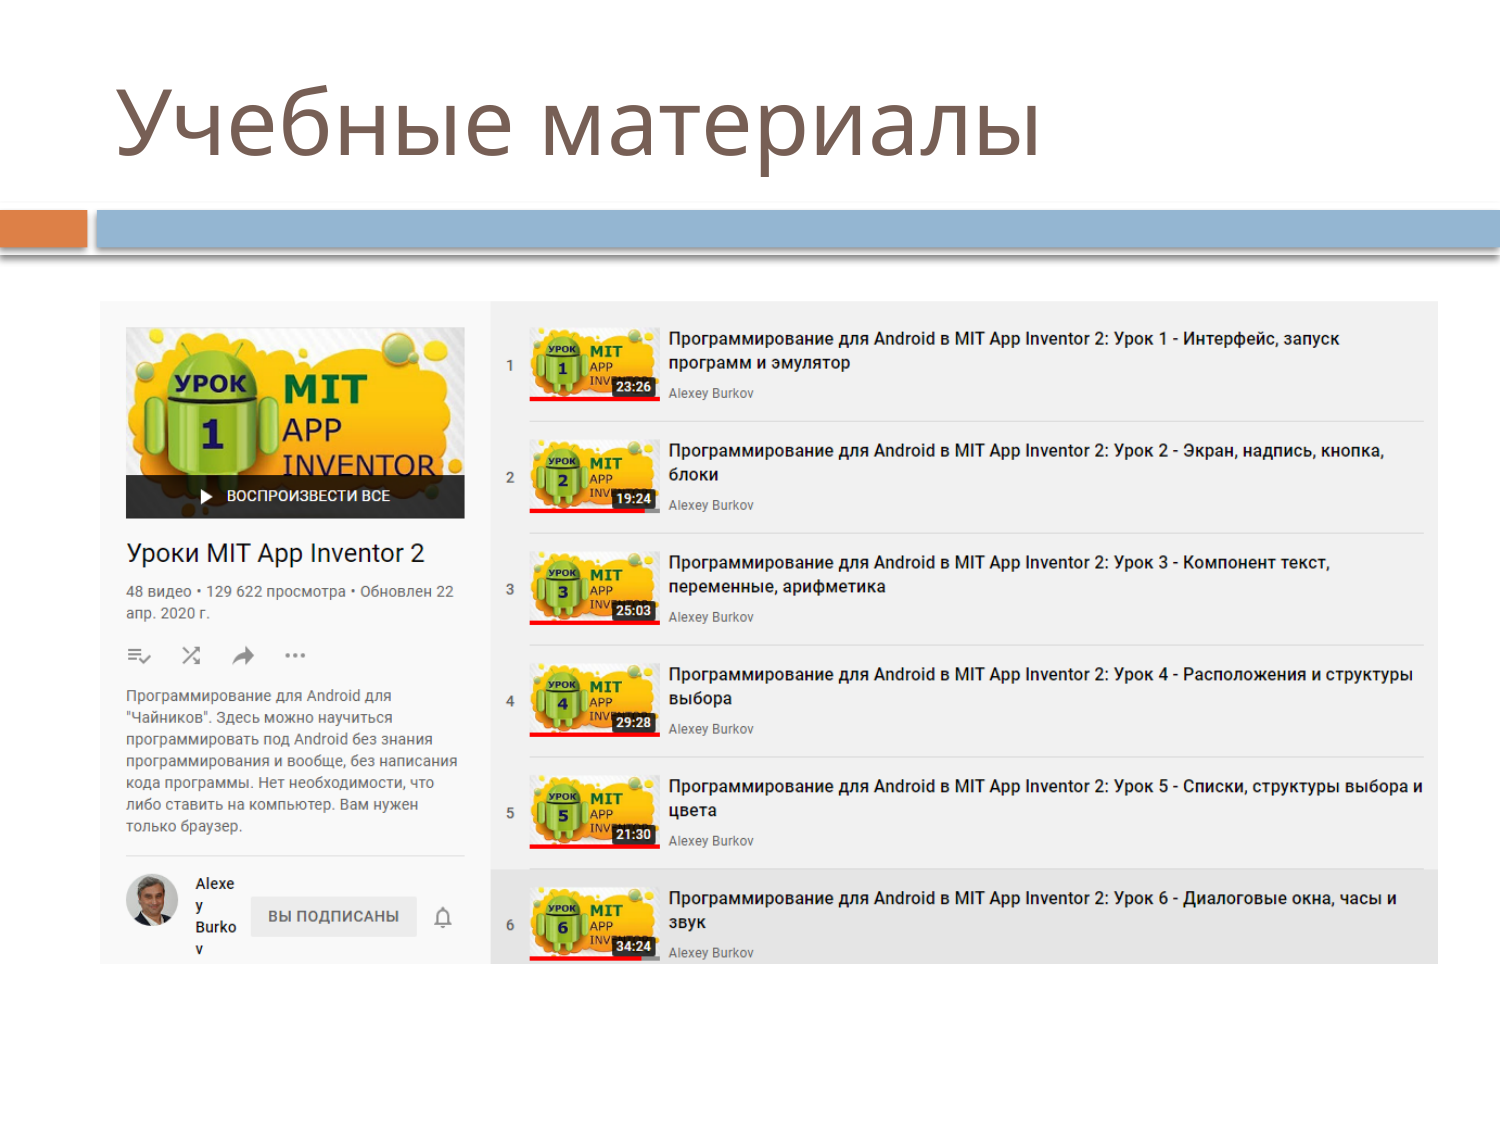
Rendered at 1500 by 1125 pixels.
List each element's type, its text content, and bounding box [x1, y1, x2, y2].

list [100, 298, 1439, 964]
title Учебные материалы [100, 37, 1438, 200]
